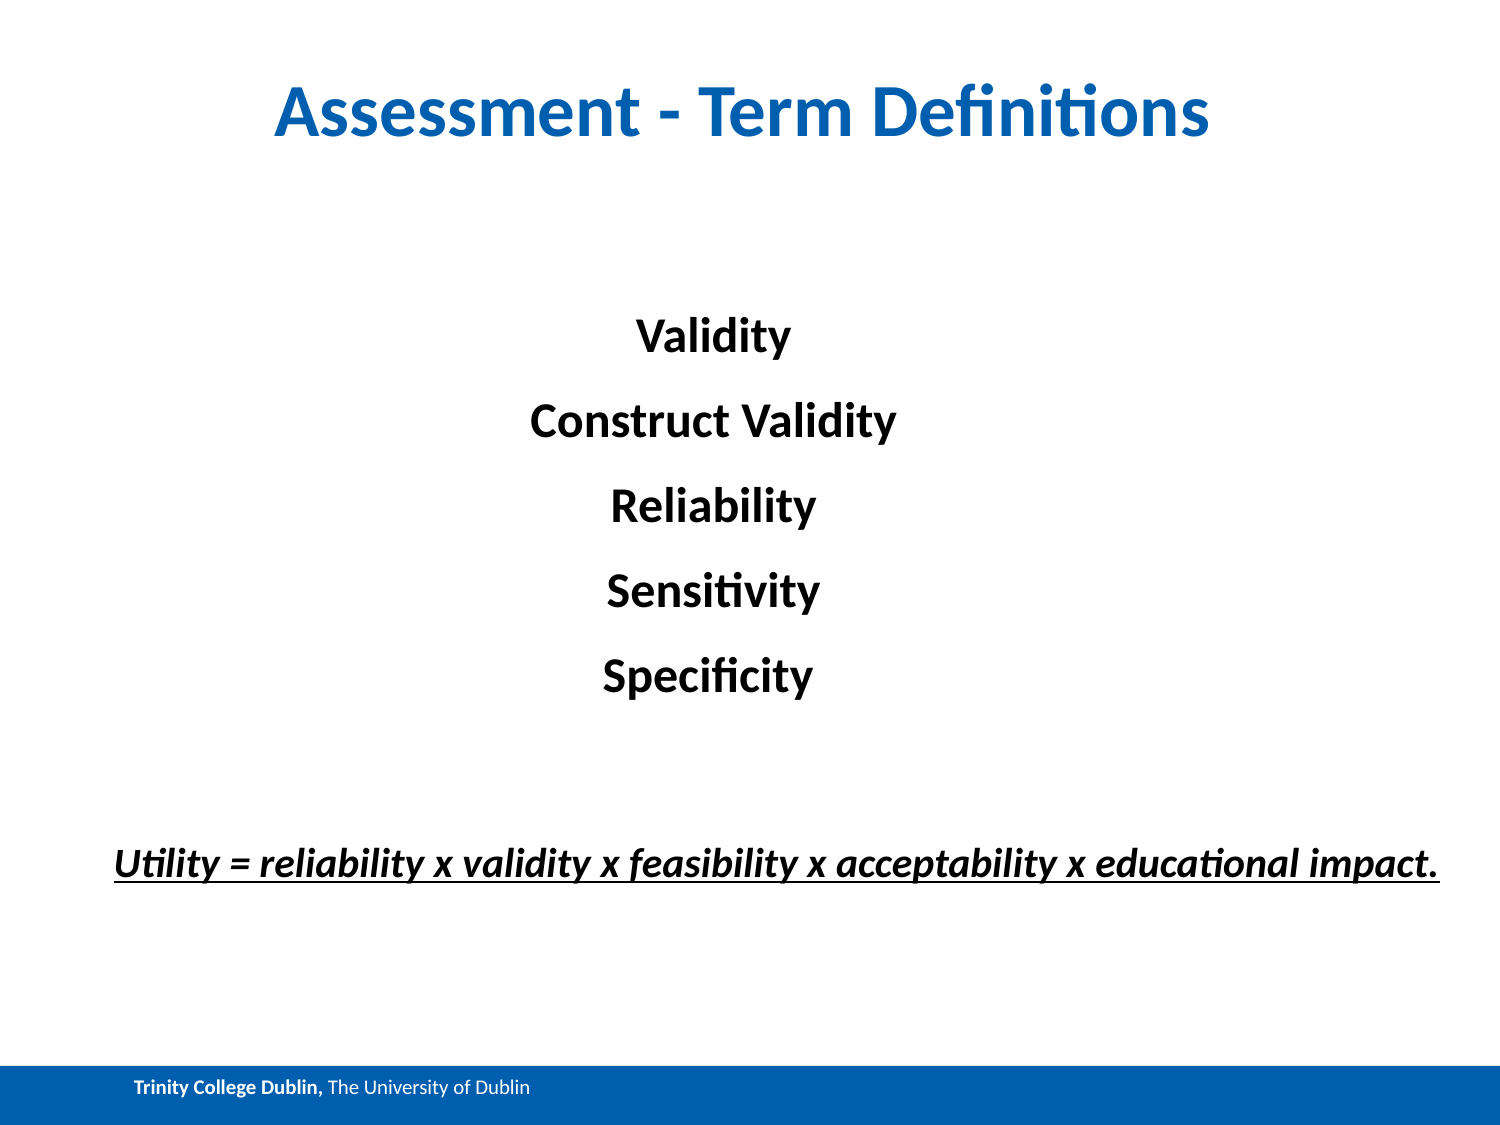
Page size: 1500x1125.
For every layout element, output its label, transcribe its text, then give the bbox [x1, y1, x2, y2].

text_box Validity Construct Validity Reliability Sensitivity Specificity [440, 265, 987, 796]
text_box Utility = reliability x validity x feasibility x acceptability x educational impact. [89, 803, 1464, 894]
title Assessment - Term Definitions [135, 59, 1367, 152]
